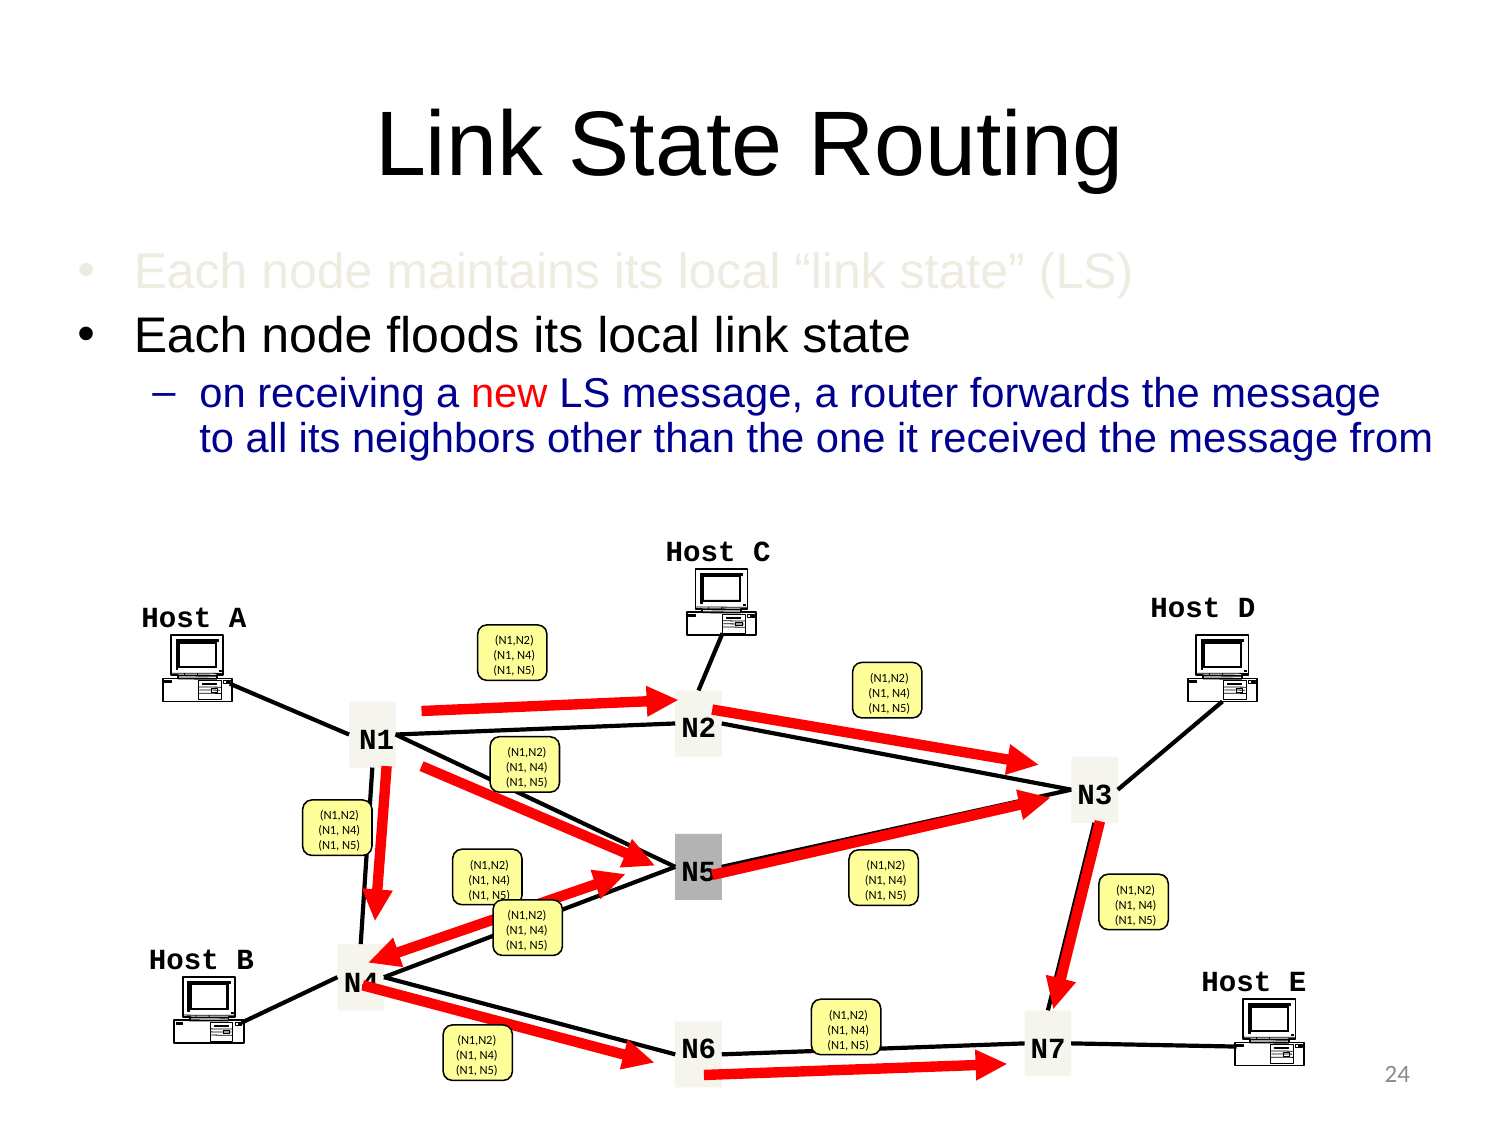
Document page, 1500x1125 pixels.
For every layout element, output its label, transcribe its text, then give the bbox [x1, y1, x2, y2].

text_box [112, 524, 1309, 1088]
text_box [437, 662, 929, 1101]
list Each node maintains its local “link state” (LS) Each node floods its local link state on receiving a new LS message, a router forwards the message to all its neighbors other than the one it received the message from [62, 237, 1475, 500]
title Link State Routing [75, 45, 1425, 233]
slide_number 24 [1074, 1042, 1425, 1103]
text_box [933, 709, 1051, 819]
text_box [933, 873, 1176, 1076]
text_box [933, 821, 1101, 872]
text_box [299, 624, 567, 876]
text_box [362, 885, 432, 1063]
